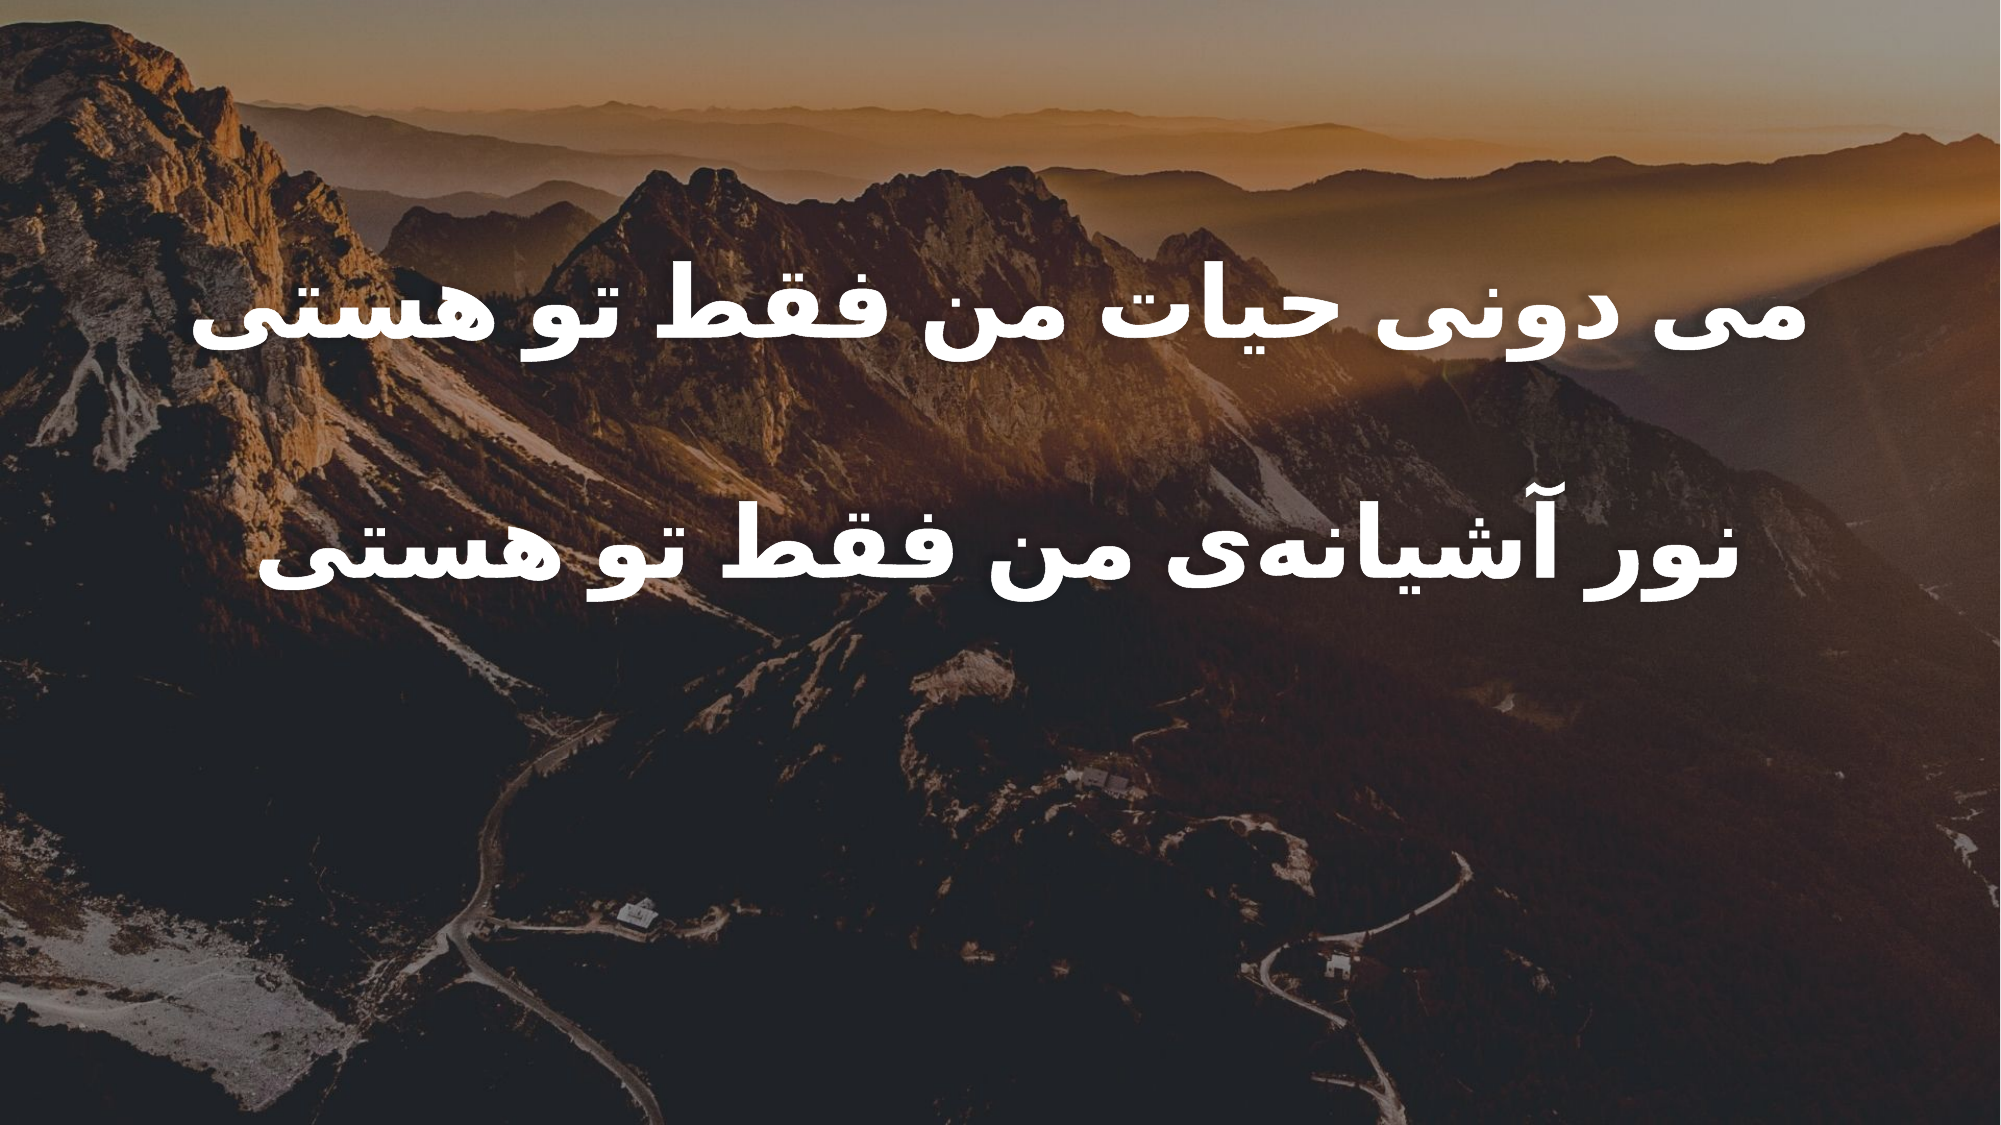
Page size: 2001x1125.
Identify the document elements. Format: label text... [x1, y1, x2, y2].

text_box می دونی حیات من فقط تو هستی نور آشیانه‌ی من فقط تو هستی [0, 0, 2000, 1125]
